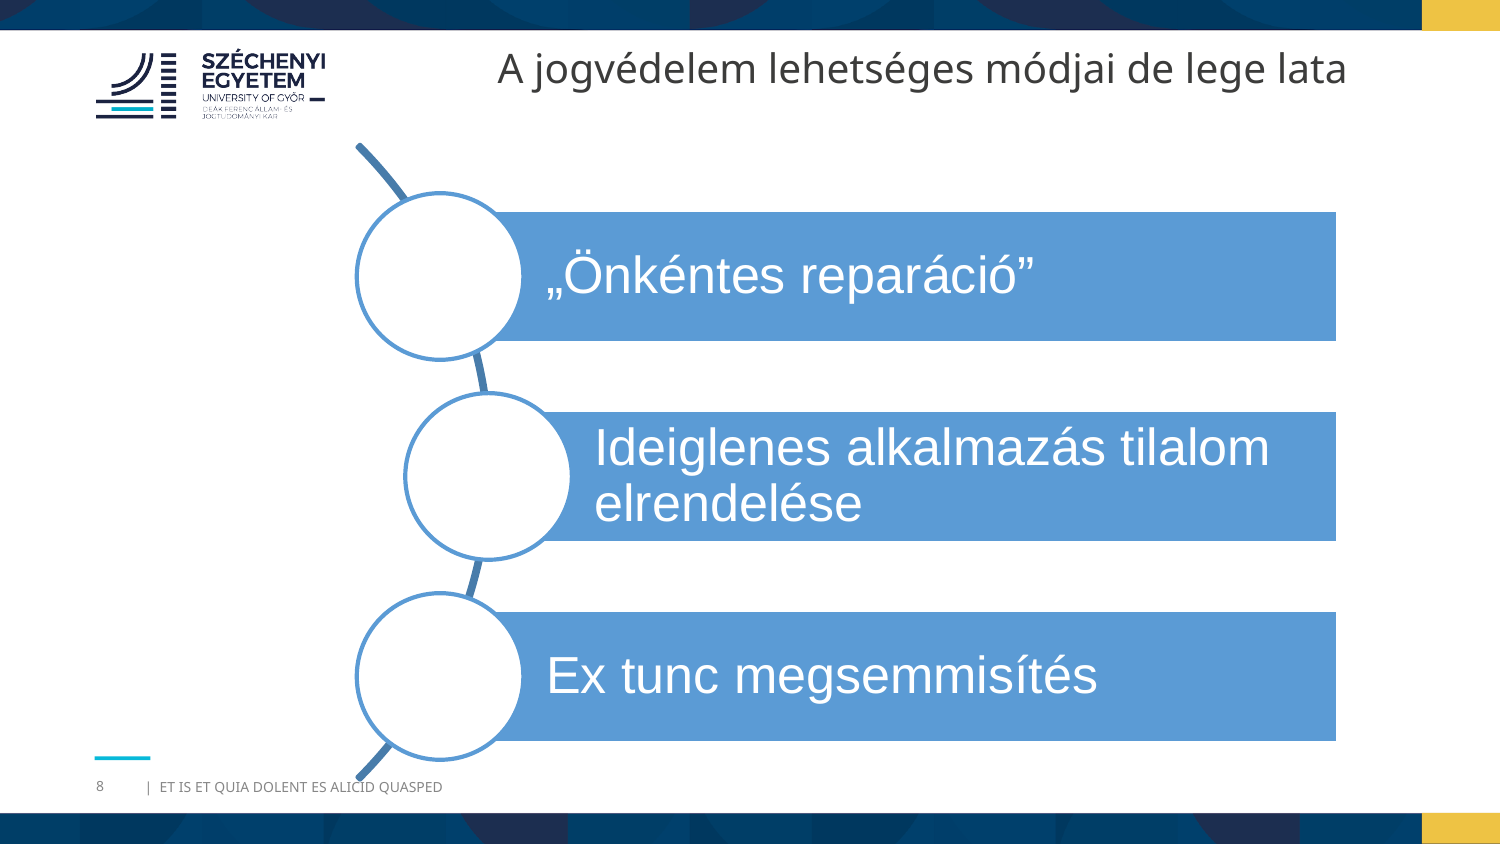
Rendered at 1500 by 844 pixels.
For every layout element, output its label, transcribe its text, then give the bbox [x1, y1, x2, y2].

picture [0, 0, 1500, 844]
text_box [347, 142, 1348, 811]
list A jogvédelem lehetséges módjai de lege lata [347, 41, 1462, 144]
